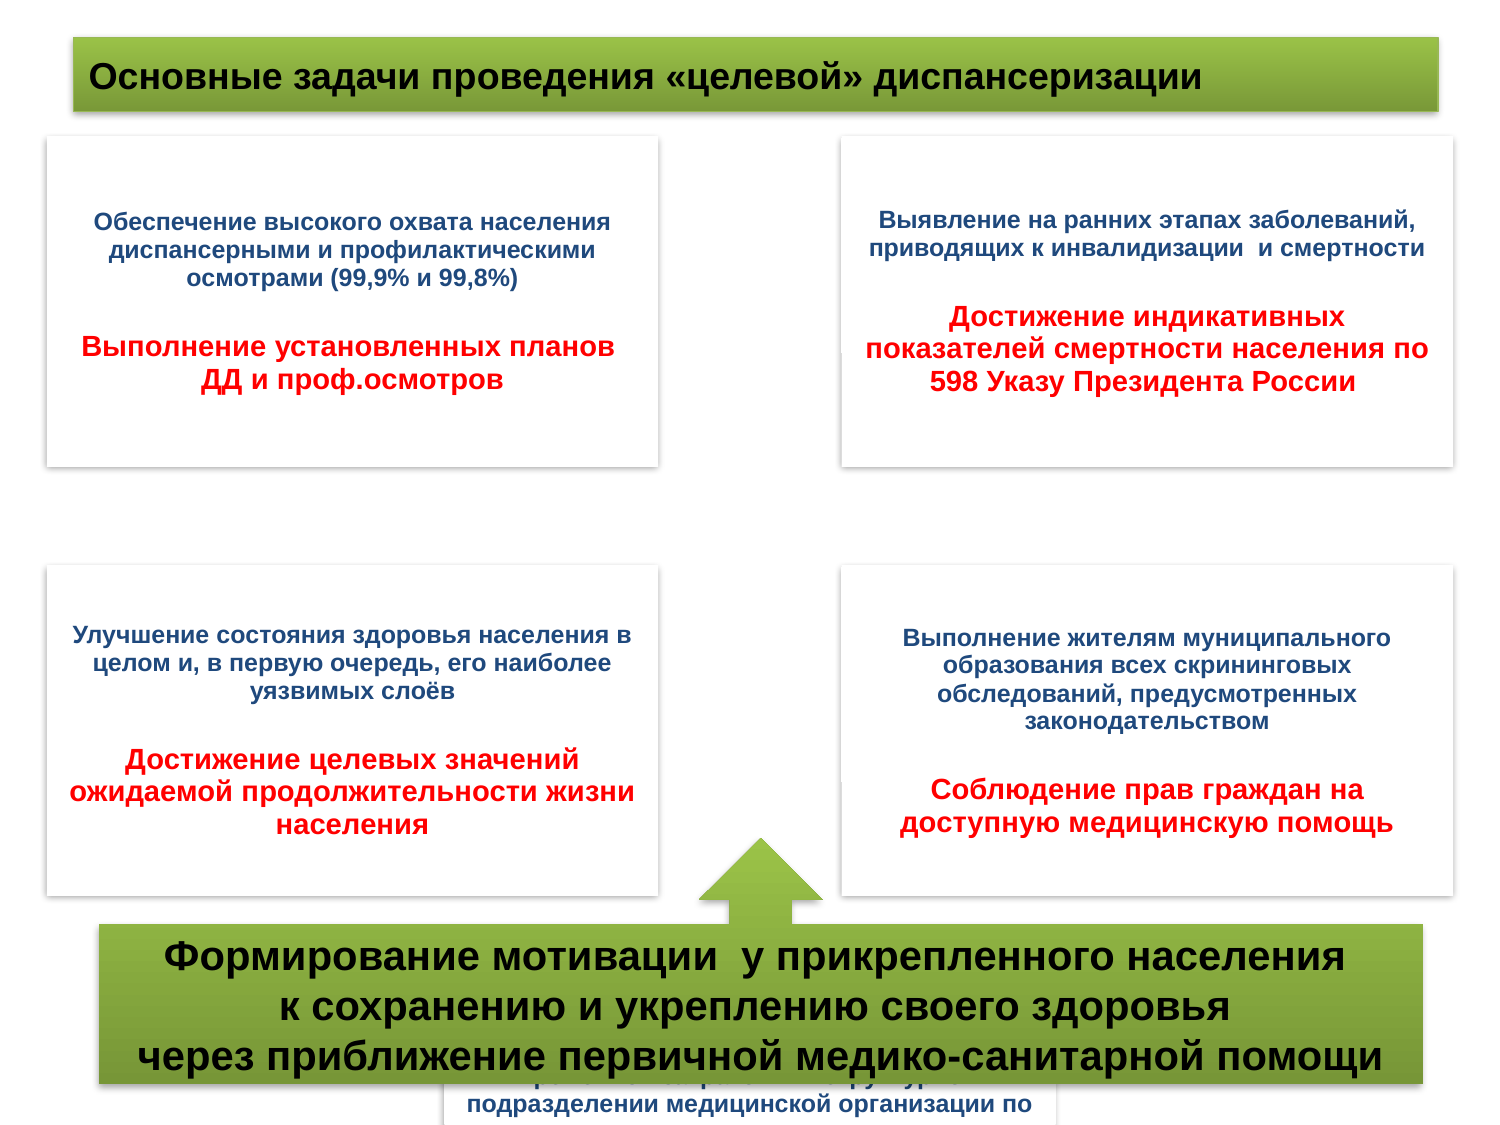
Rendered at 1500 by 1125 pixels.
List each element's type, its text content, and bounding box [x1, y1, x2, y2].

title Основные задачи проведения «целевой» диспансеризации [73, 37, 1439, 112]
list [46, 136, 1454, 1125]
